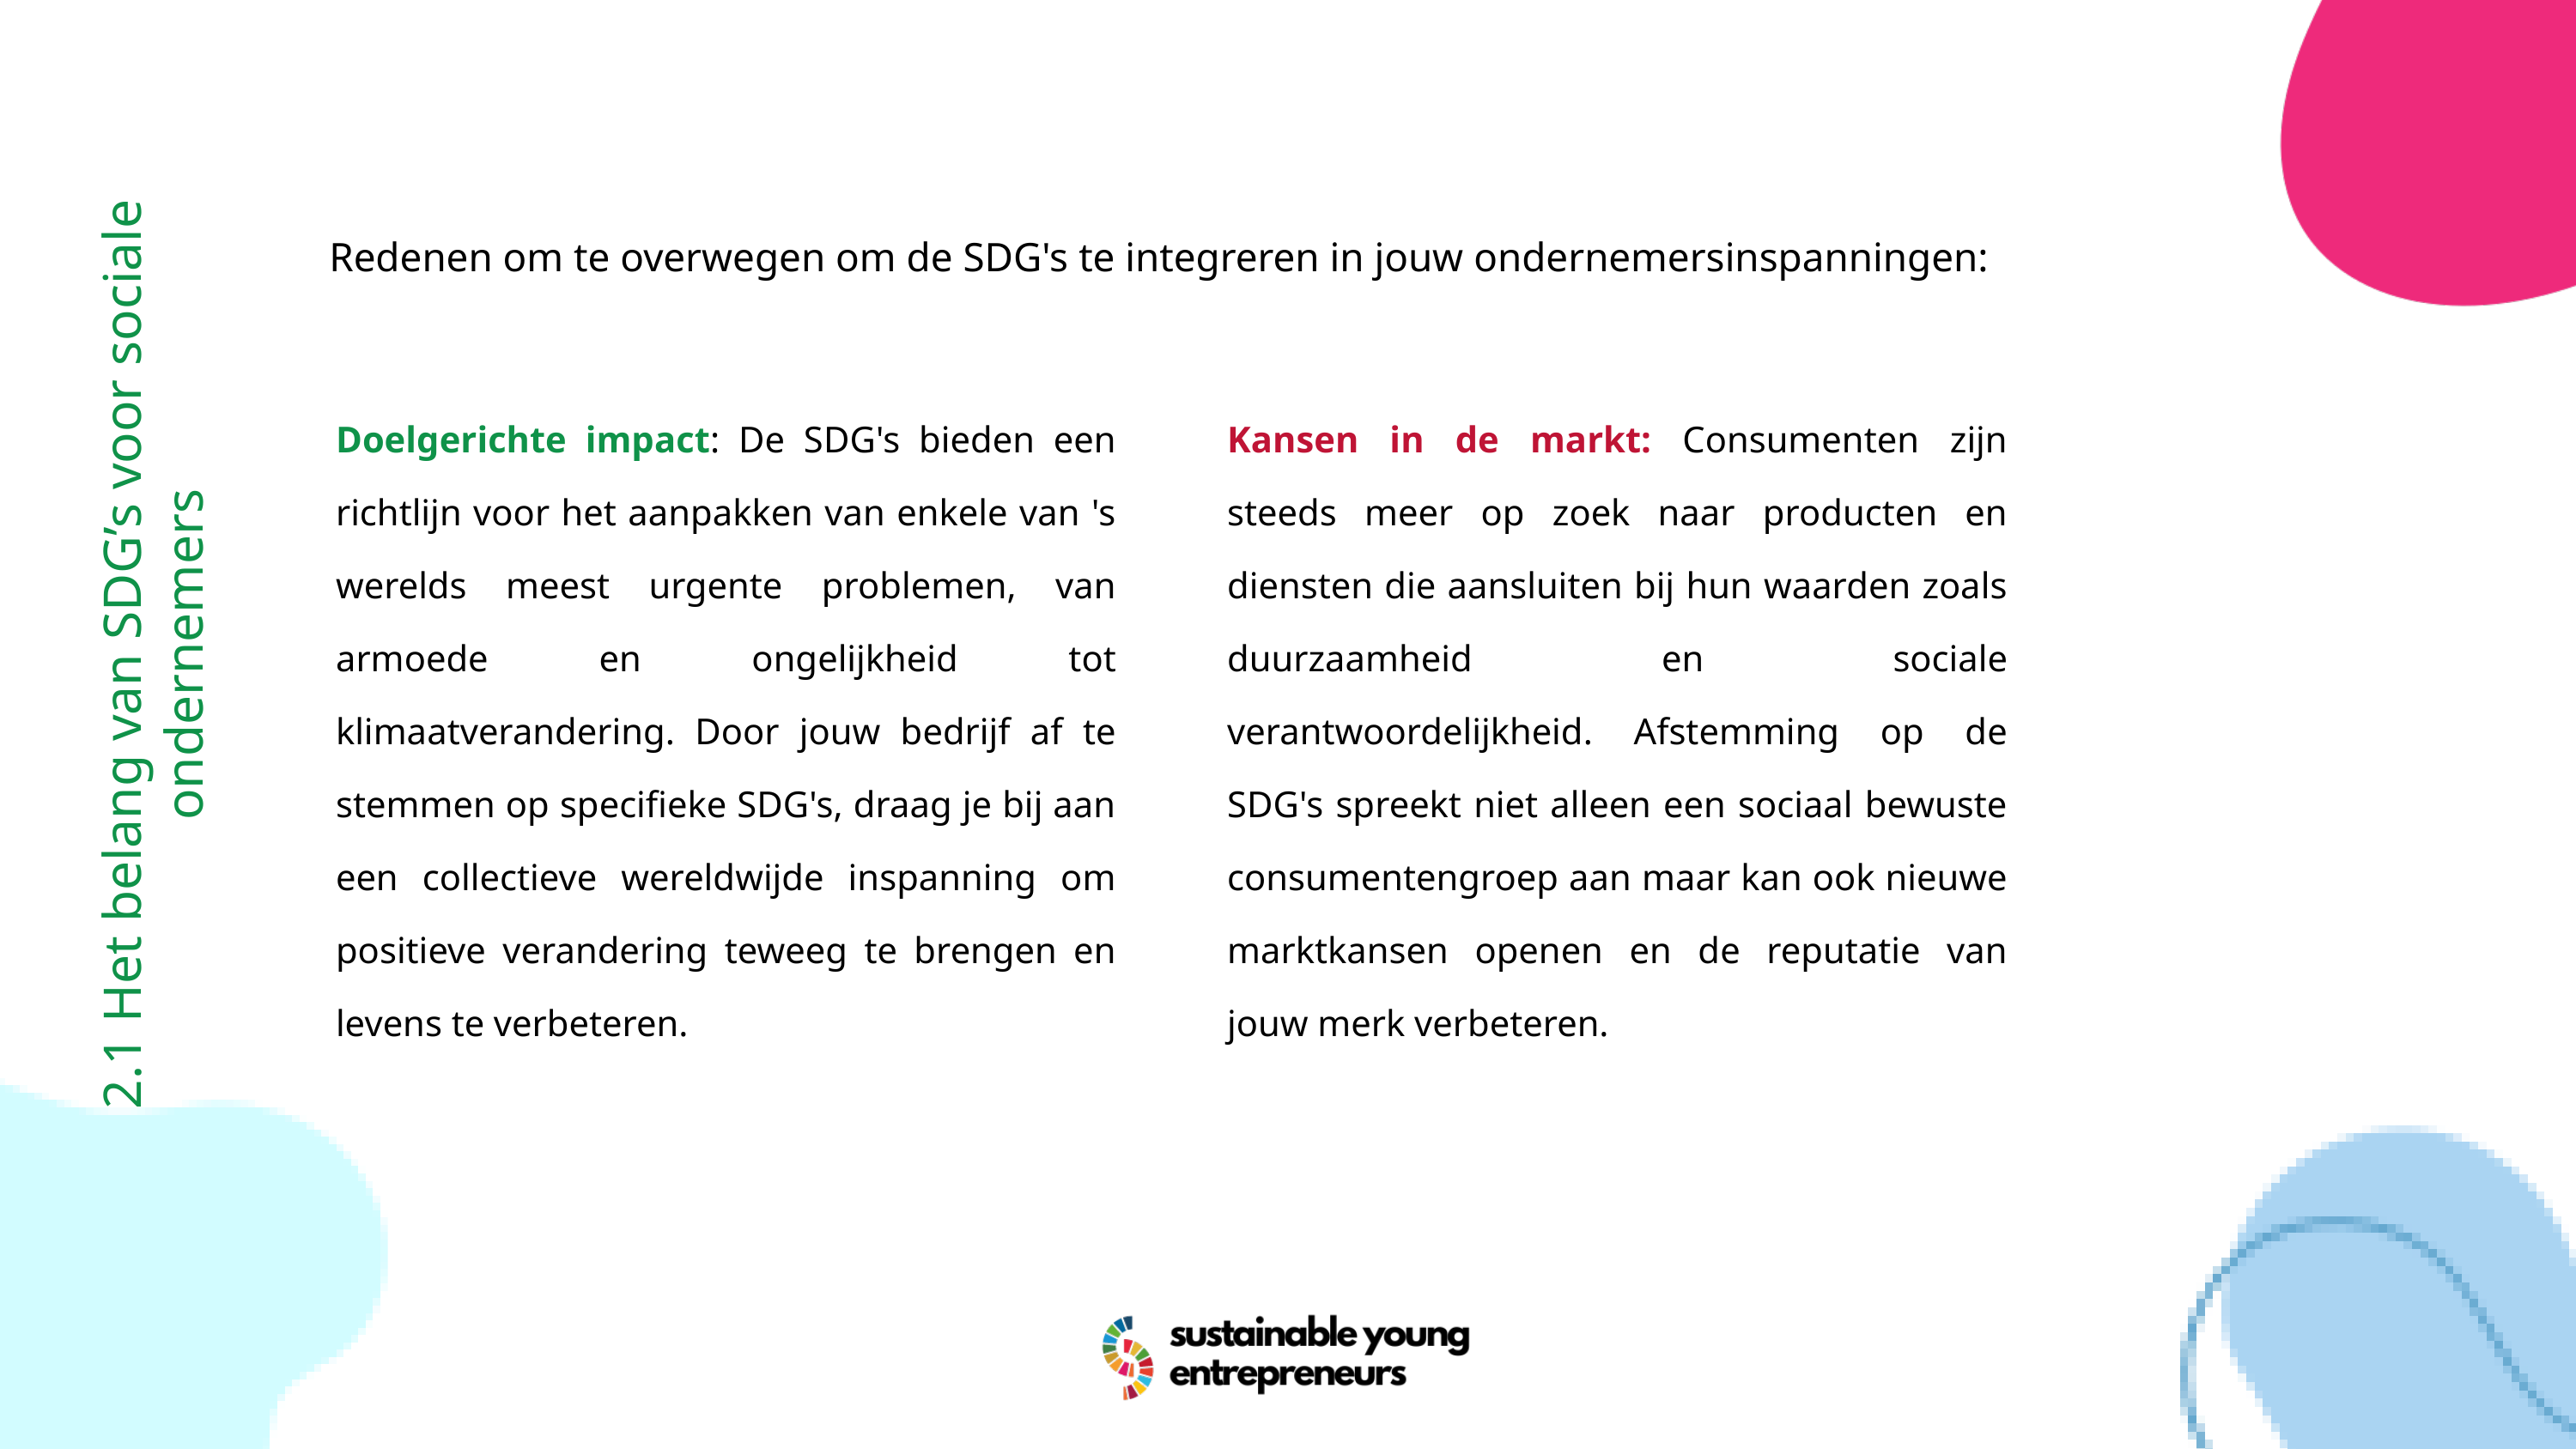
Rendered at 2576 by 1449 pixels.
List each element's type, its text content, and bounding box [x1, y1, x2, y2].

text_box Kansen in de markt: Consumenten zijn steeds meer op zoek naar producten en diensten die aansluiten bij hun waarden zoals duurzaamheid en sociale verantwoordelijkheid. Afstemming op de SDG's spreekt niet alleen een sociaal bewuste consumentengroep aan maar kan ook nieuwe marktkansen openen en de reputatie van jouw merk verbeteren. [1227, 386, 2008, 1044]
text_box 2.1 Het belang van SDG’s voor sociale ondernemers [88, 96, 214, 1214]
text_box [2164, 1125, 2576, 1449]
text_box Doelgerichte impact: De SDG's bieden een richtlijn voor het aanpakken van enkele van 's werelds meest urgente problemen, van armoede en ongelijkheid tot klimaatverandering. Door jouw bedrijf af te stemmen op specifieke SDG's, draag je bij aan een collectieve wereldwijde inspanning om positieve verandering teweeg te brengen en levens te verbeteren. [336, 386, 1116, 1044]
text_box Redenen om te overwegen om de SDG's te integreren in jouw ondernemersinspanningen: [329, 198, 2125, 280]
text_box [0, 1049, 388, 1449]
text_box [1086, 1303, 1490, 1416]
text_box [2271, 0, 2576, 313]
